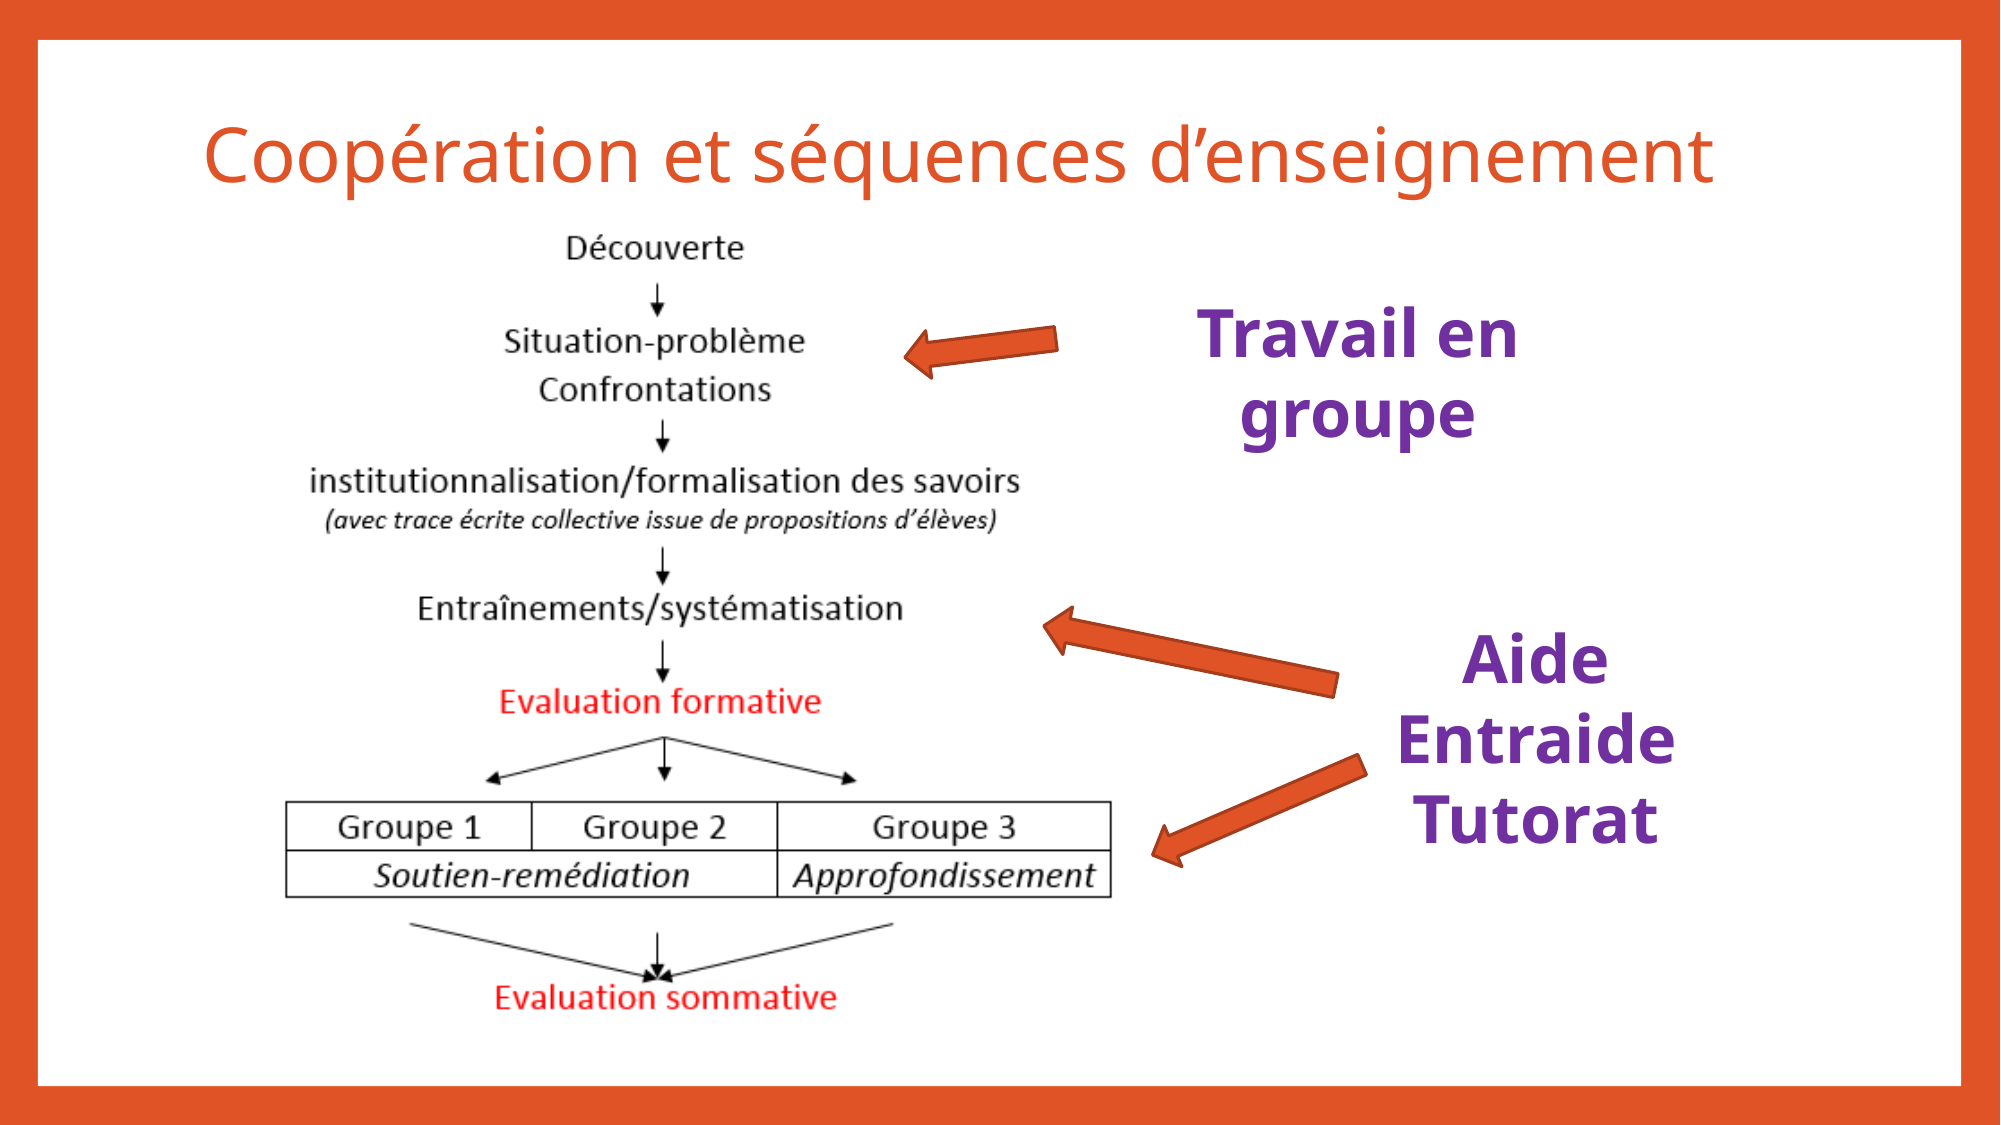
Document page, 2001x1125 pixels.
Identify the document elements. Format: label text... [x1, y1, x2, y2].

text_box [1151, 752, 1368, 869]
text_box [1134, 630, 1340, 699]
text_box Aide Entraide Tutorat [1257, 609, 1815, 864]
text_box Travail en groupe [1134, 282, 1638, 458]
title Coopération et séquences d’enseignement [187, 99, 1808, 216]
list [265, 215, 1131, 1040]
